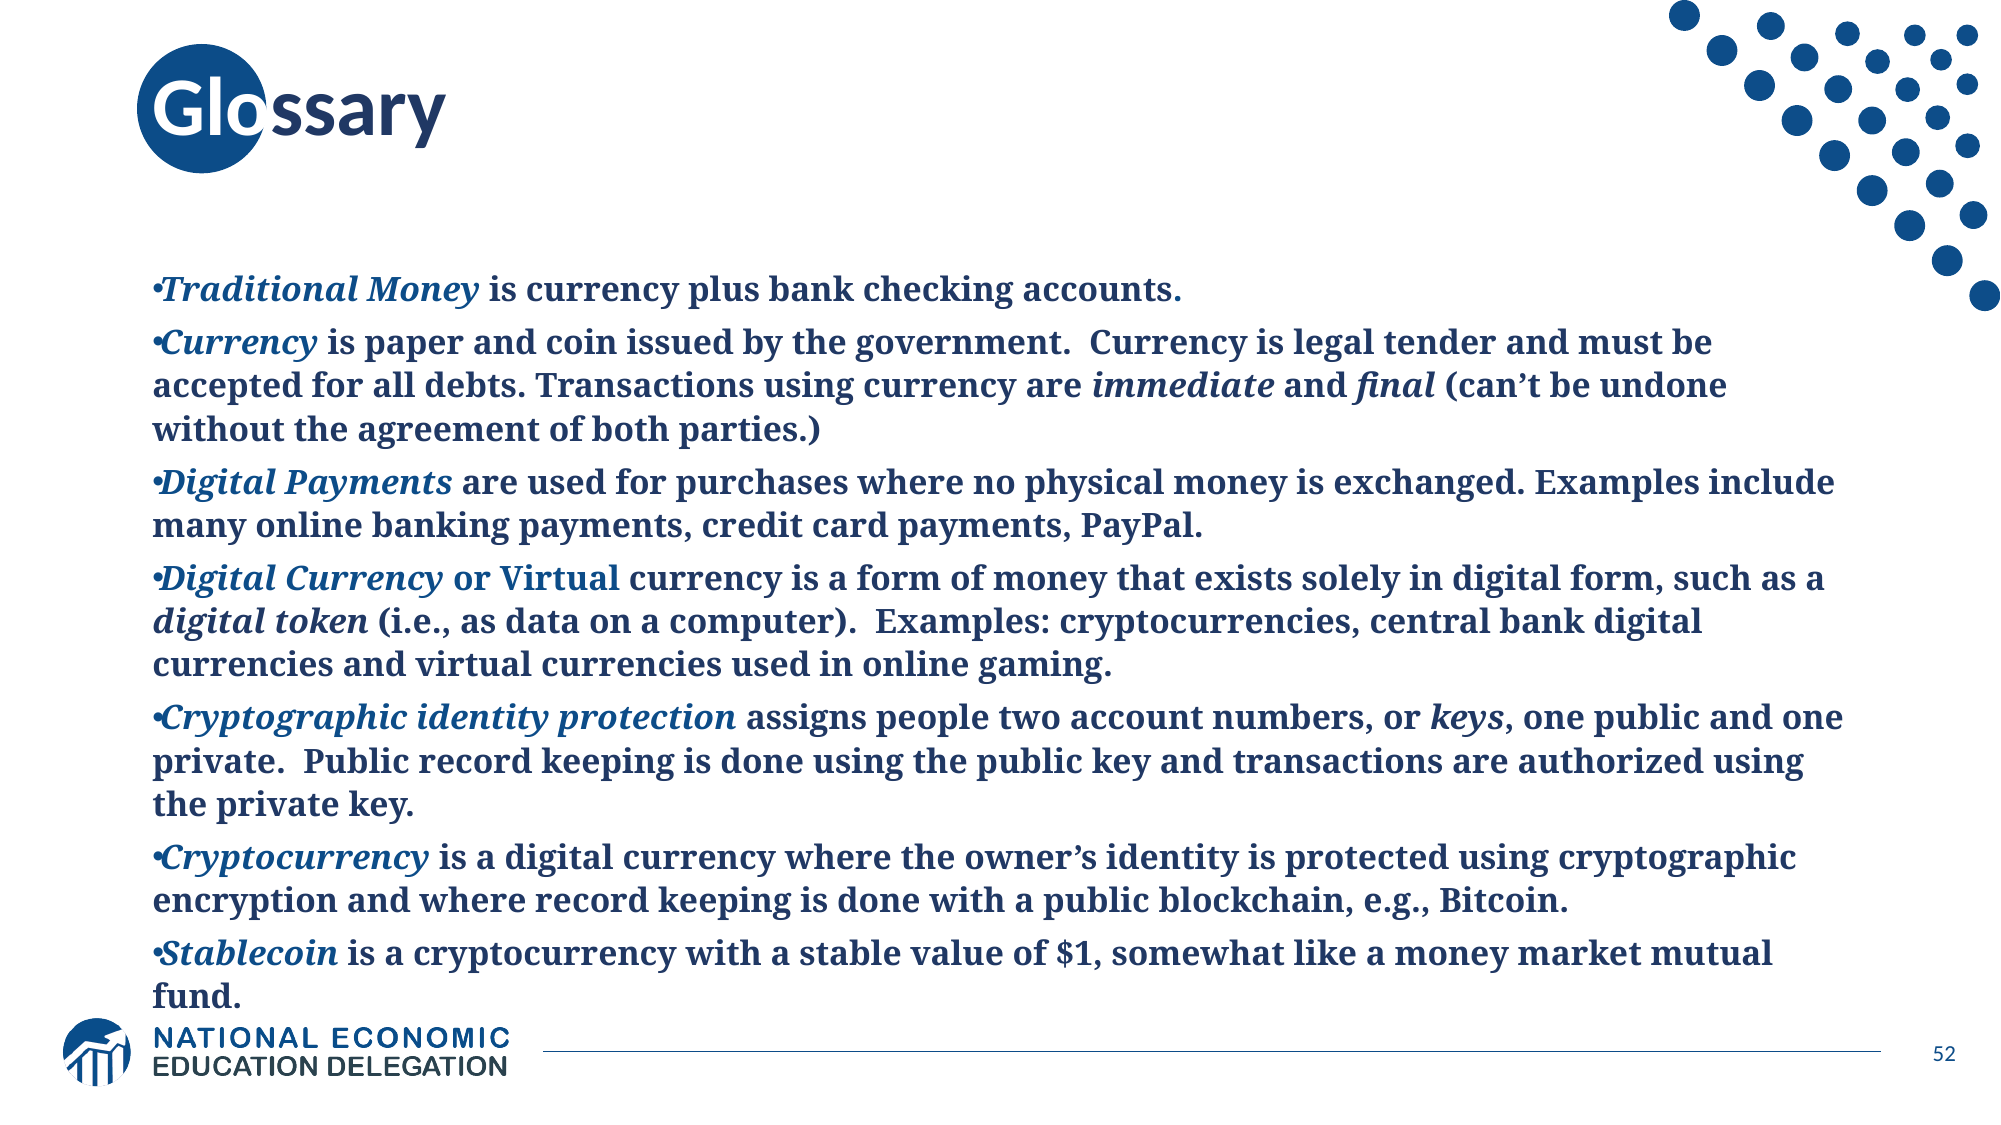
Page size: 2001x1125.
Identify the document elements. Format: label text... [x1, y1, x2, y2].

list Traditional Money is currency plus bank checking accounts. Currency is paper and coin issued by the government. Currency is legal tender and must be accepted for all debts. Transactions using currency are immediate and final (can’t be undone without the agreement of both parties.) Digital Payments are used for purchases where no physical money is exchanged. Examples include many online banking payments, credit card payments, PayPal. Digital Currency or Virtual currency is a form of money that exists solely in digital form, such as a digital token (i.e., as data on a computer). Examples: cryptocurrencies, central bank digital currencies and virtual currencies used in online gaming. Cryptographic identity protection assigns people two account numbers, or keys, one public and one private. Public record keeping is done using the public key and transactions are authorized using the private key. Cryptocurrency is a digital currency where the owner’s identity is protected using cryptographic encryption and where record keeping is done with a public blockchain, e.g., Bitcoin. Stablecoin is a cryptocurrency with a stable value of $1, somewhat like a money market mutual fund. [137, 257, 1863, 1035]
picture [55, 1013, 520, 1091]
slide_number 52 [1521, 1022, 1972, 1082]
title Glossary [137, 0, 1863, 218]
